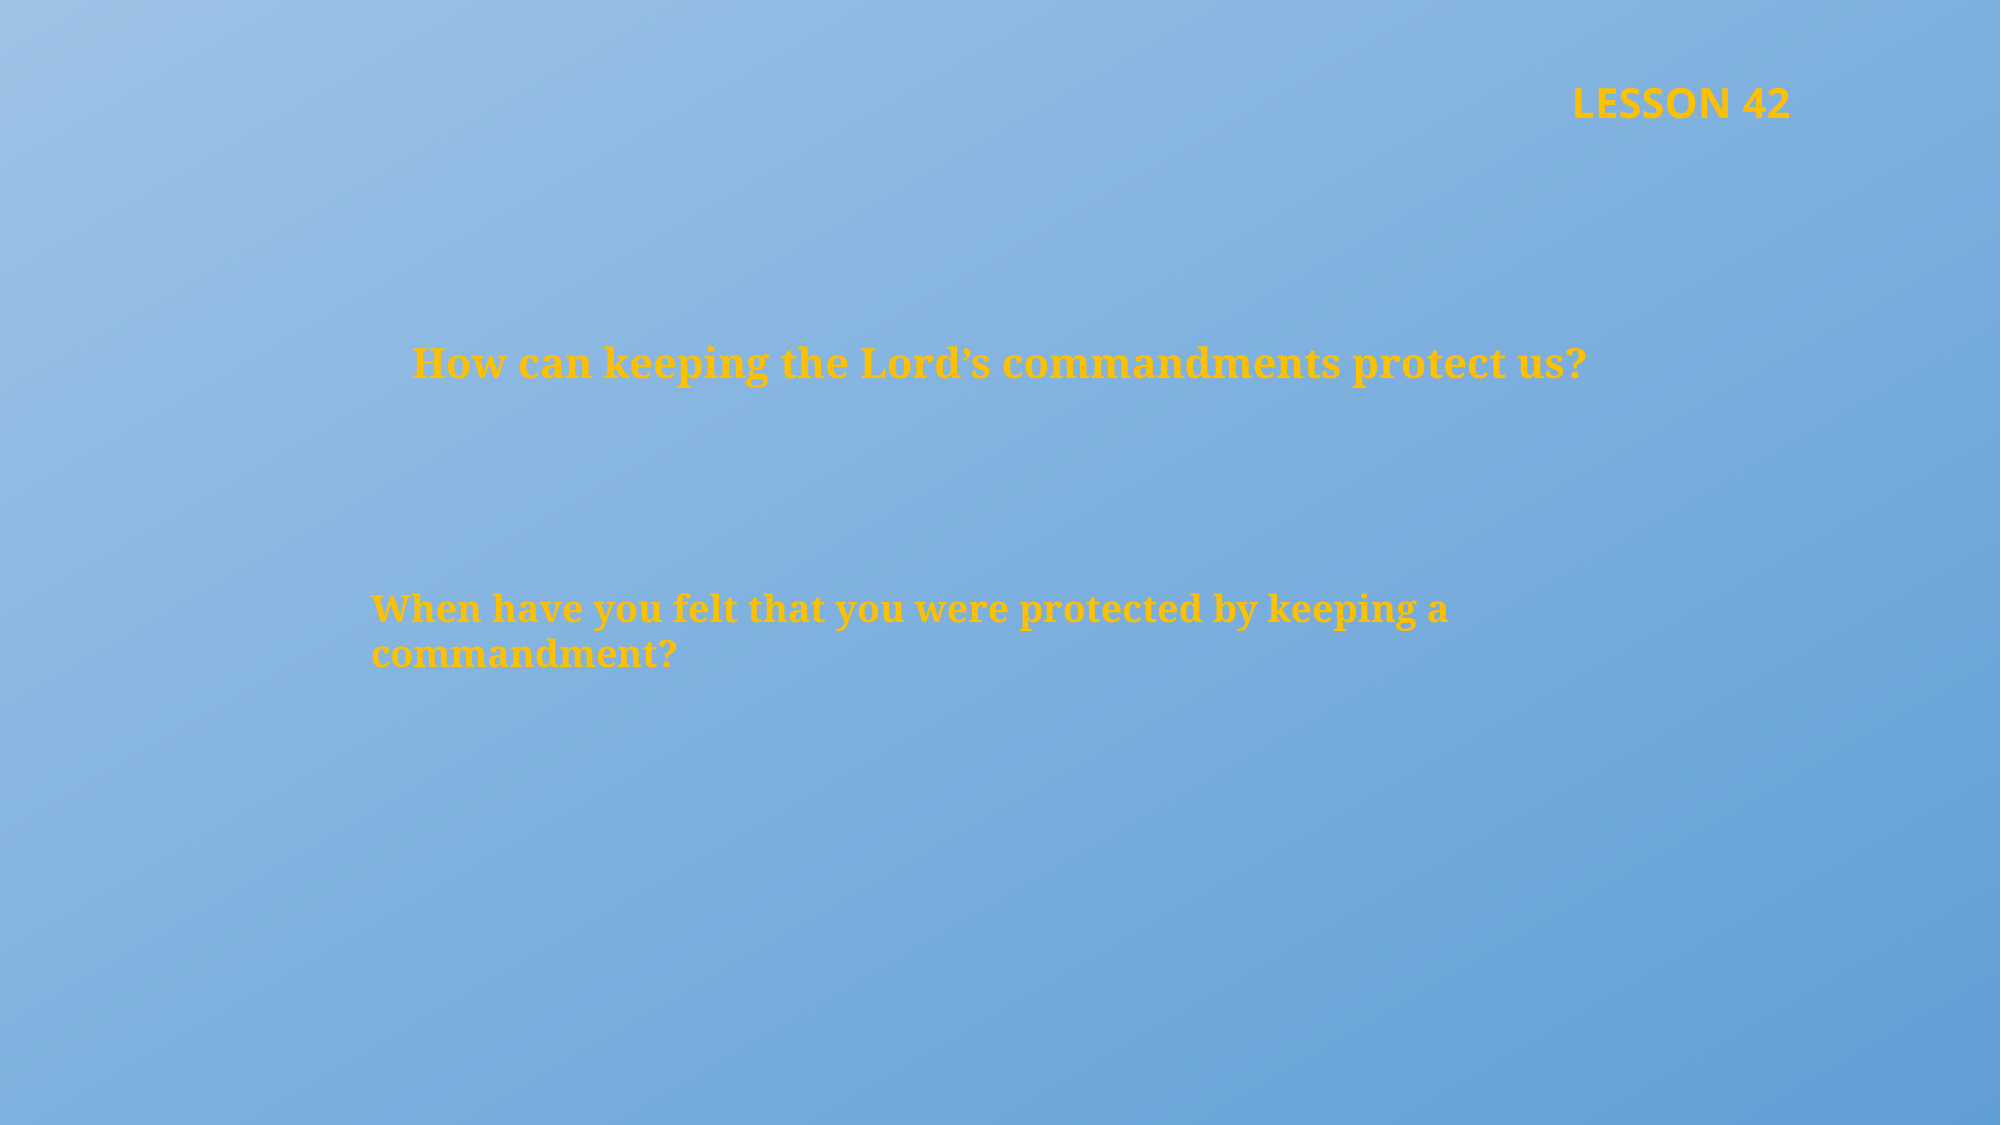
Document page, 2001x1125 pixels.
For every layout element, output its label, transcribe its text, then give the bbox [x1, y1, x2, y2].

text_box LESSON 42 [1556, 68, 1814, 147]
text_box How can keeping the Lord’s commandments protect us? [397, 329, 1603, 394]
text_box When have you felt that you were protected by keeping a commandment? [356, 577, 1686, 683]
